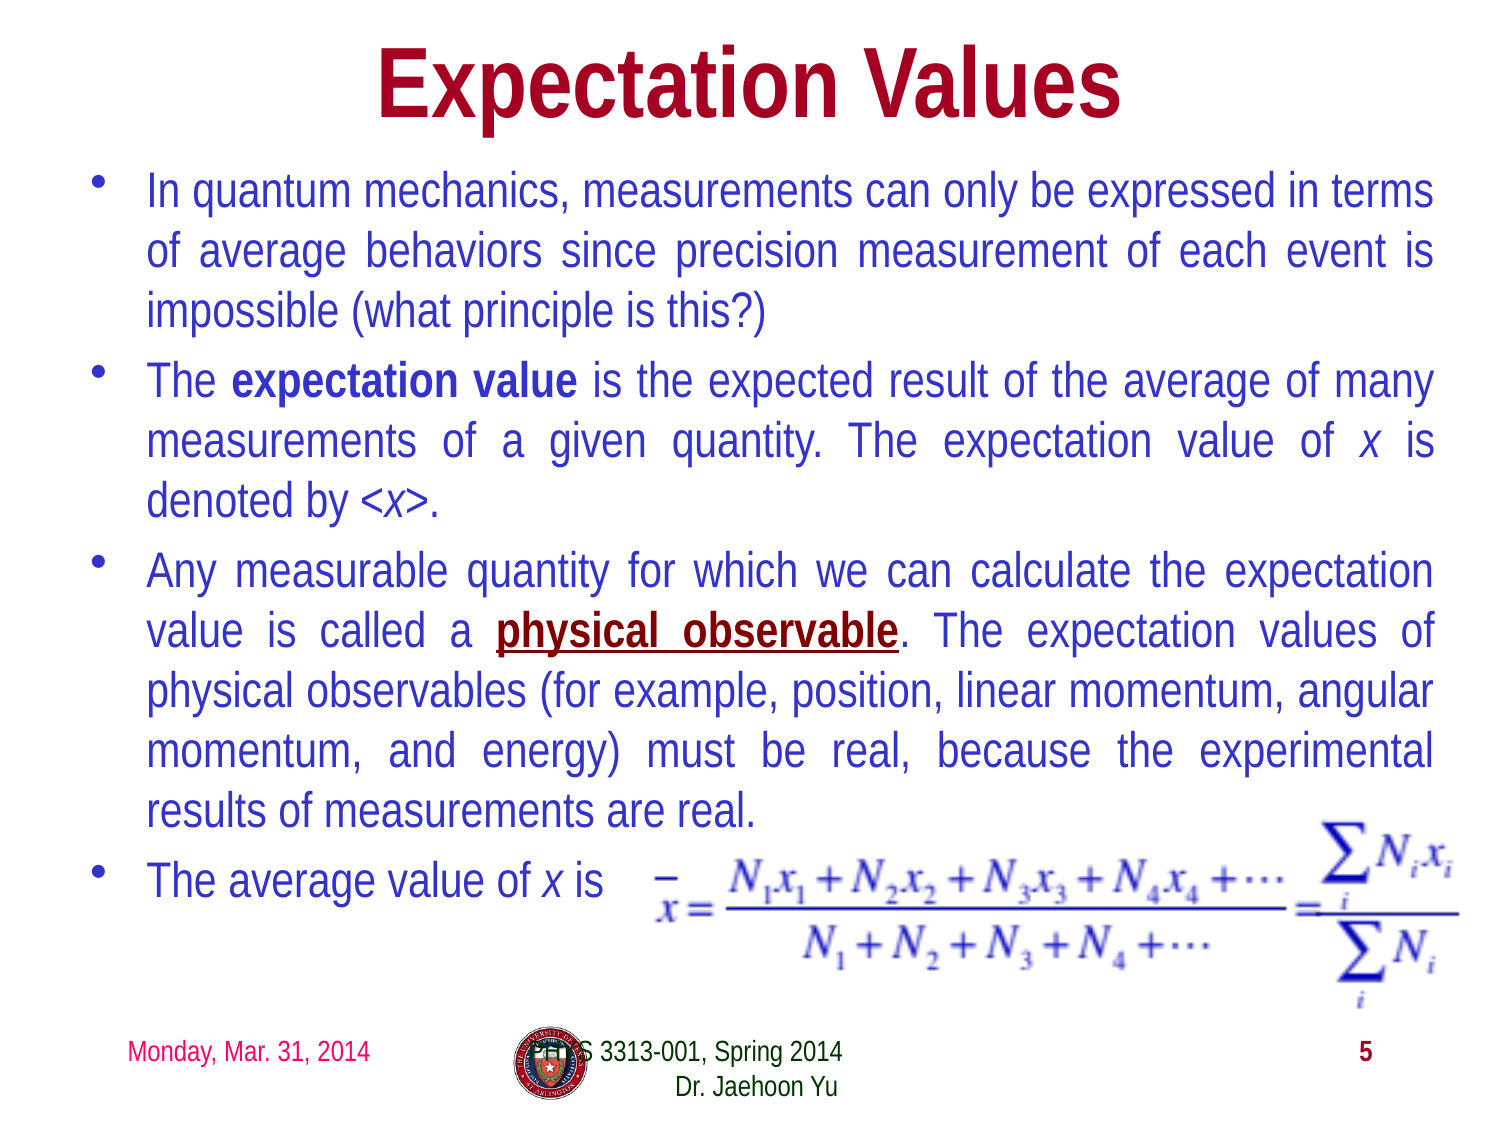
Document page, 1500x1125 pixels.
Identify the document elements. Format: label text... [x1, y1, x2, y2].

title Expectation Values [74, 12, 1426, 143]
list In quantum mechanics, measurements can only be expressed in terms of average behaviors since precision measurement of each event is impossible (what principle is this?) The expectation value is the expected result of the average of many measurements of a given quantity. The expectation value of x is denoted by <x>. Any measurable quantity for which we can calculate the expectation value is called a physical observable. The expectation values of physical observables (for example, position, linear momentum, angular momentum, and energy) must be real, because the experimental results of measurements are real. The average value of x is [74, 149, 1451, 938]
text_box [1311, 812, 1463, 1013]
footer PHYS 3313-001, Spring 2014 Dr. Jaehoon Yu [512, 1024, 988, 1101]
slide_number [112, 1024, 426, 1101]
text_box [649, 848, 1306, 977]
slide_number 5 [1074, 1024, 1388, 1101]
